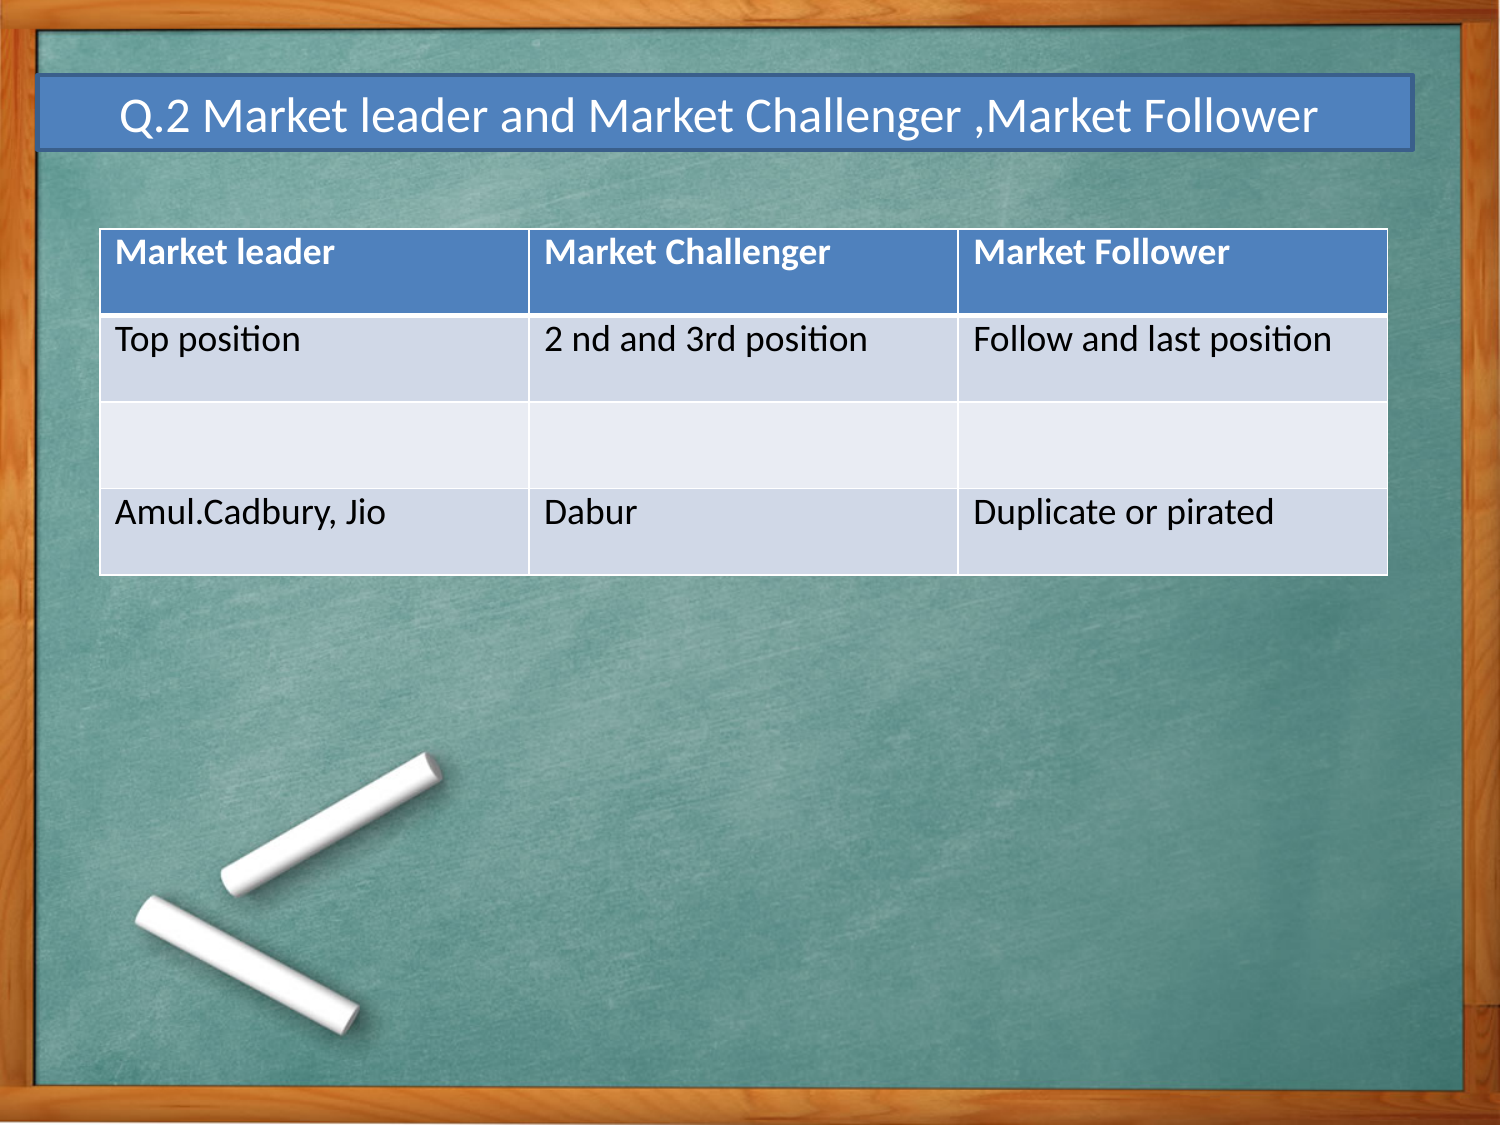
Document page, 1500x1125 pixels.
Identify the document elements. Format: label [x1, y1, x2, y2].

list [0, 0, 1500, 1125]
